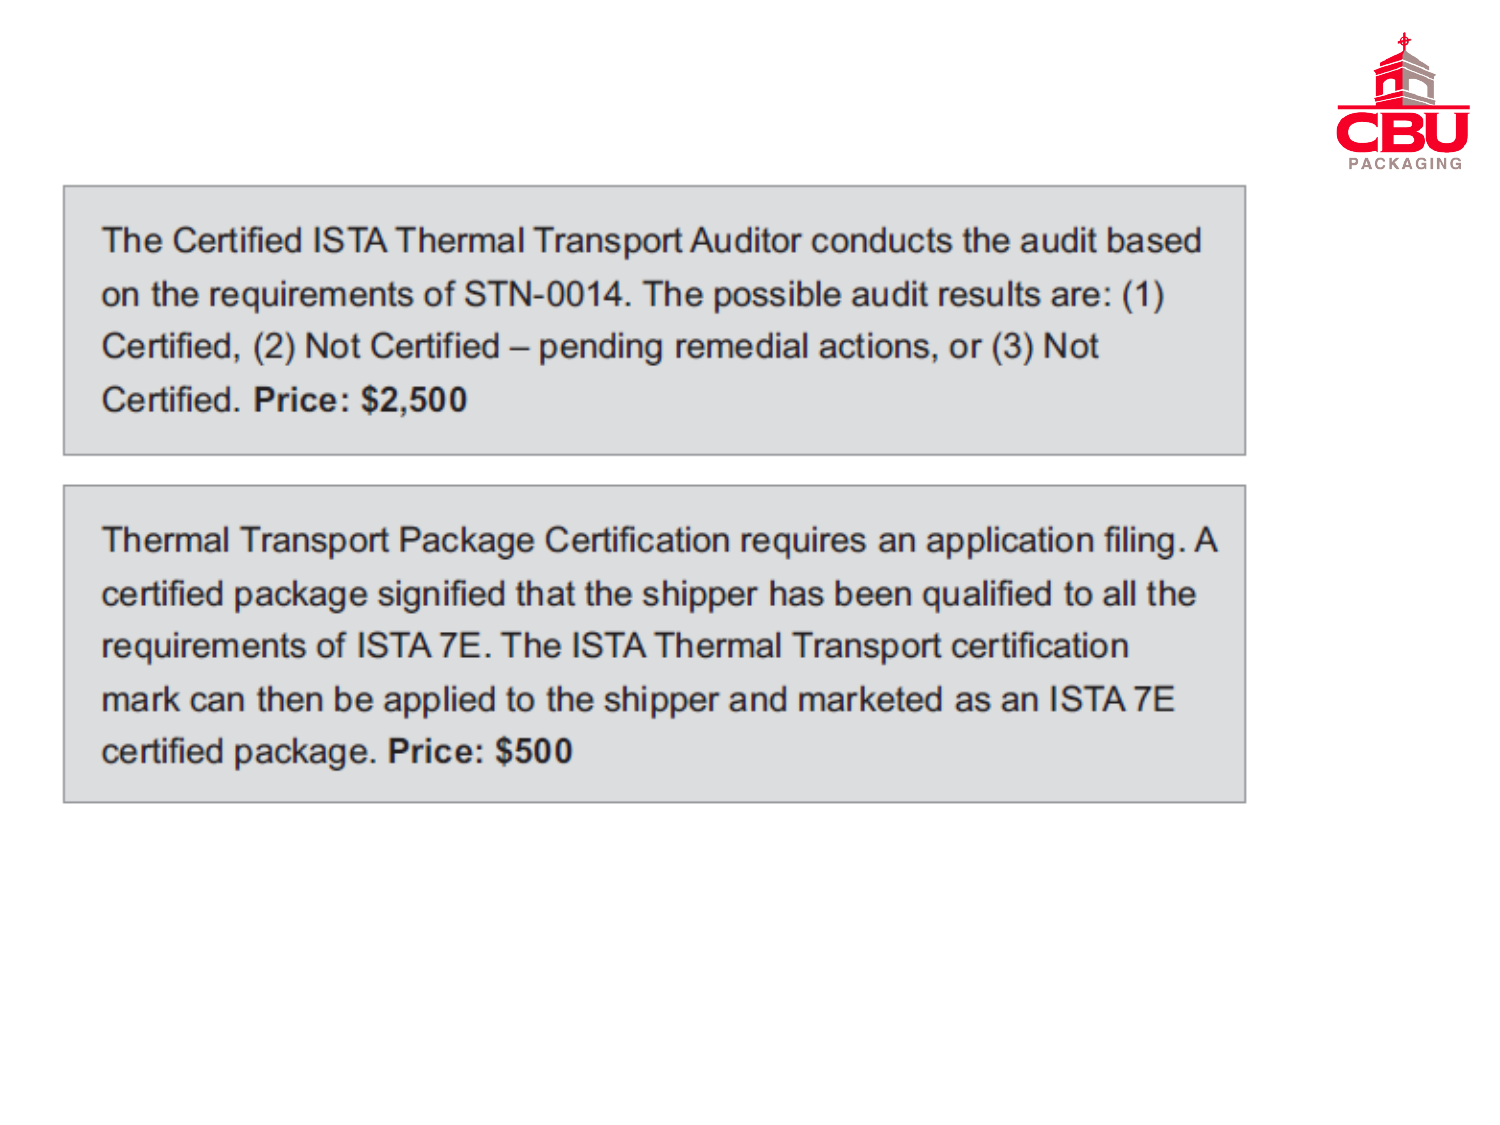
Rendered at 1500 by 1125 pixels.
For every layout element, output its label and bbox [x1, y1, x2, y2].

picture [1309, 0, 1500, 191]
picture [49, 174, 1262, 823]
